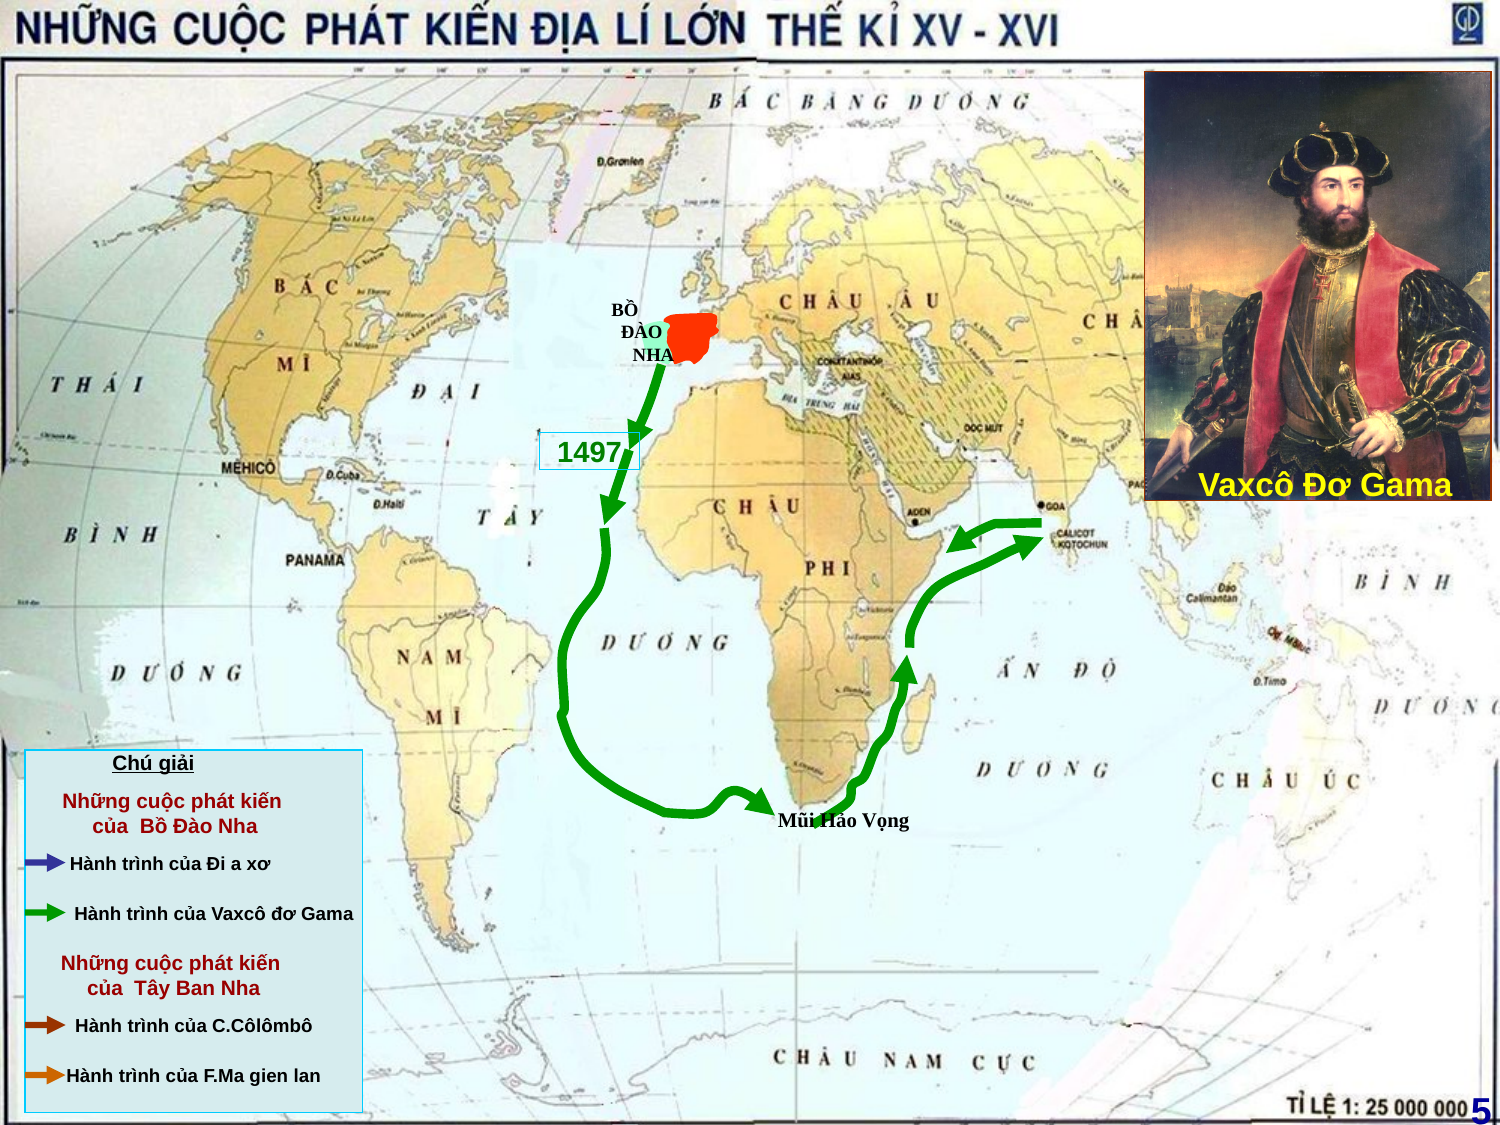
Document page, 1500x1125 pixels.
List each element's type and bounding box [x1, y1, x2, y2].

text_box [1145, 72, 1496, 505]
text_box [24, 749, 363, 1113]
picture [0, 0, 1500, 1125]
